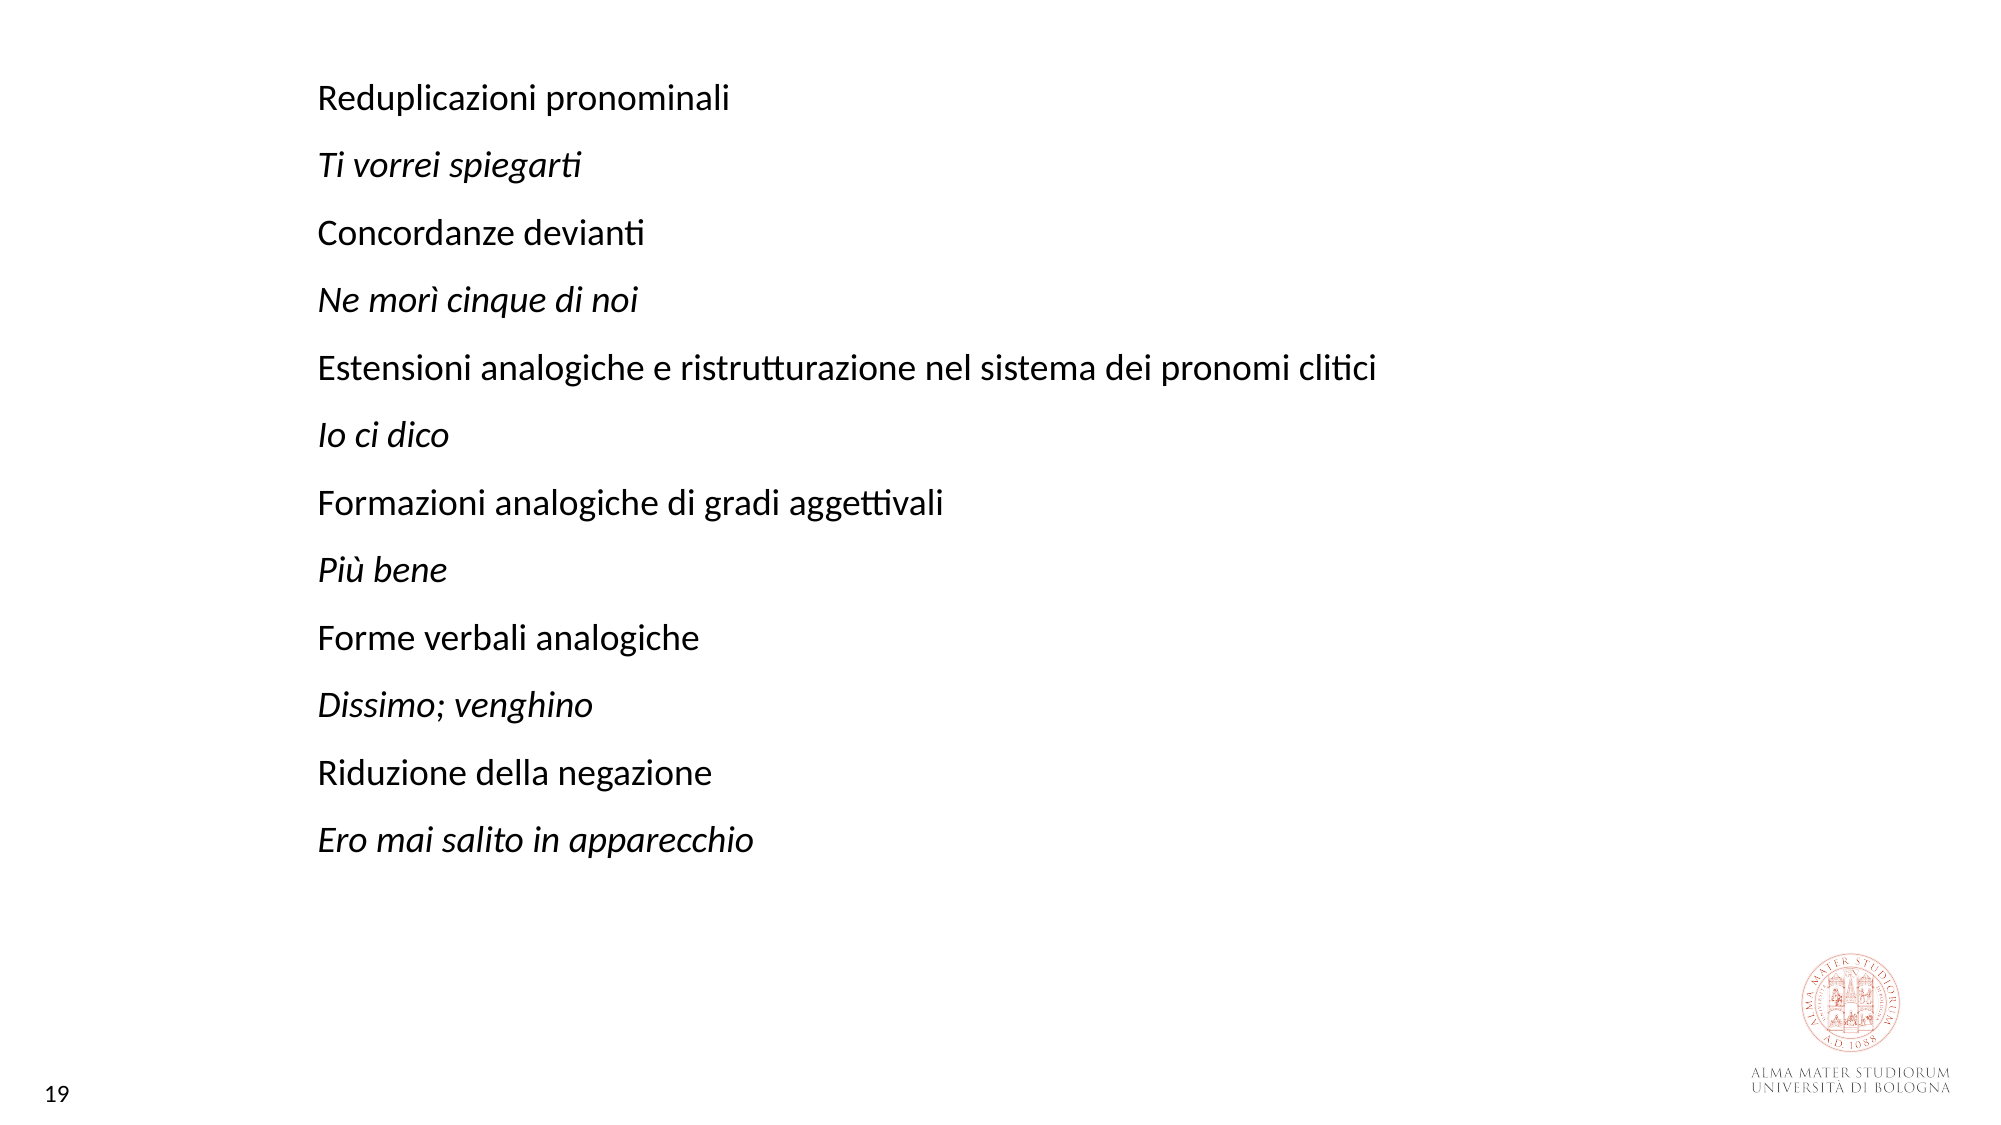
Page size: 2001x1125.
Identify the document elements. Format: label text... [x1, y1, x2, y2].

picture [1720, 933, 1981, 1118]
text_box Reduplicazioni pronominali Ti vorrei spiegarti Concordanze devianti Ne morì cinque di noi Estensioni analogiche e ristrutturazione nel sistema dei pronomi clitici Io ci dico Formazioni analogiche di gradi aggettivali Più bene Forme verbali analogiche Dissimo; venghino Riduzione della negazione Ero mai salito in apparecchio [303, 42, 1437, 868]
